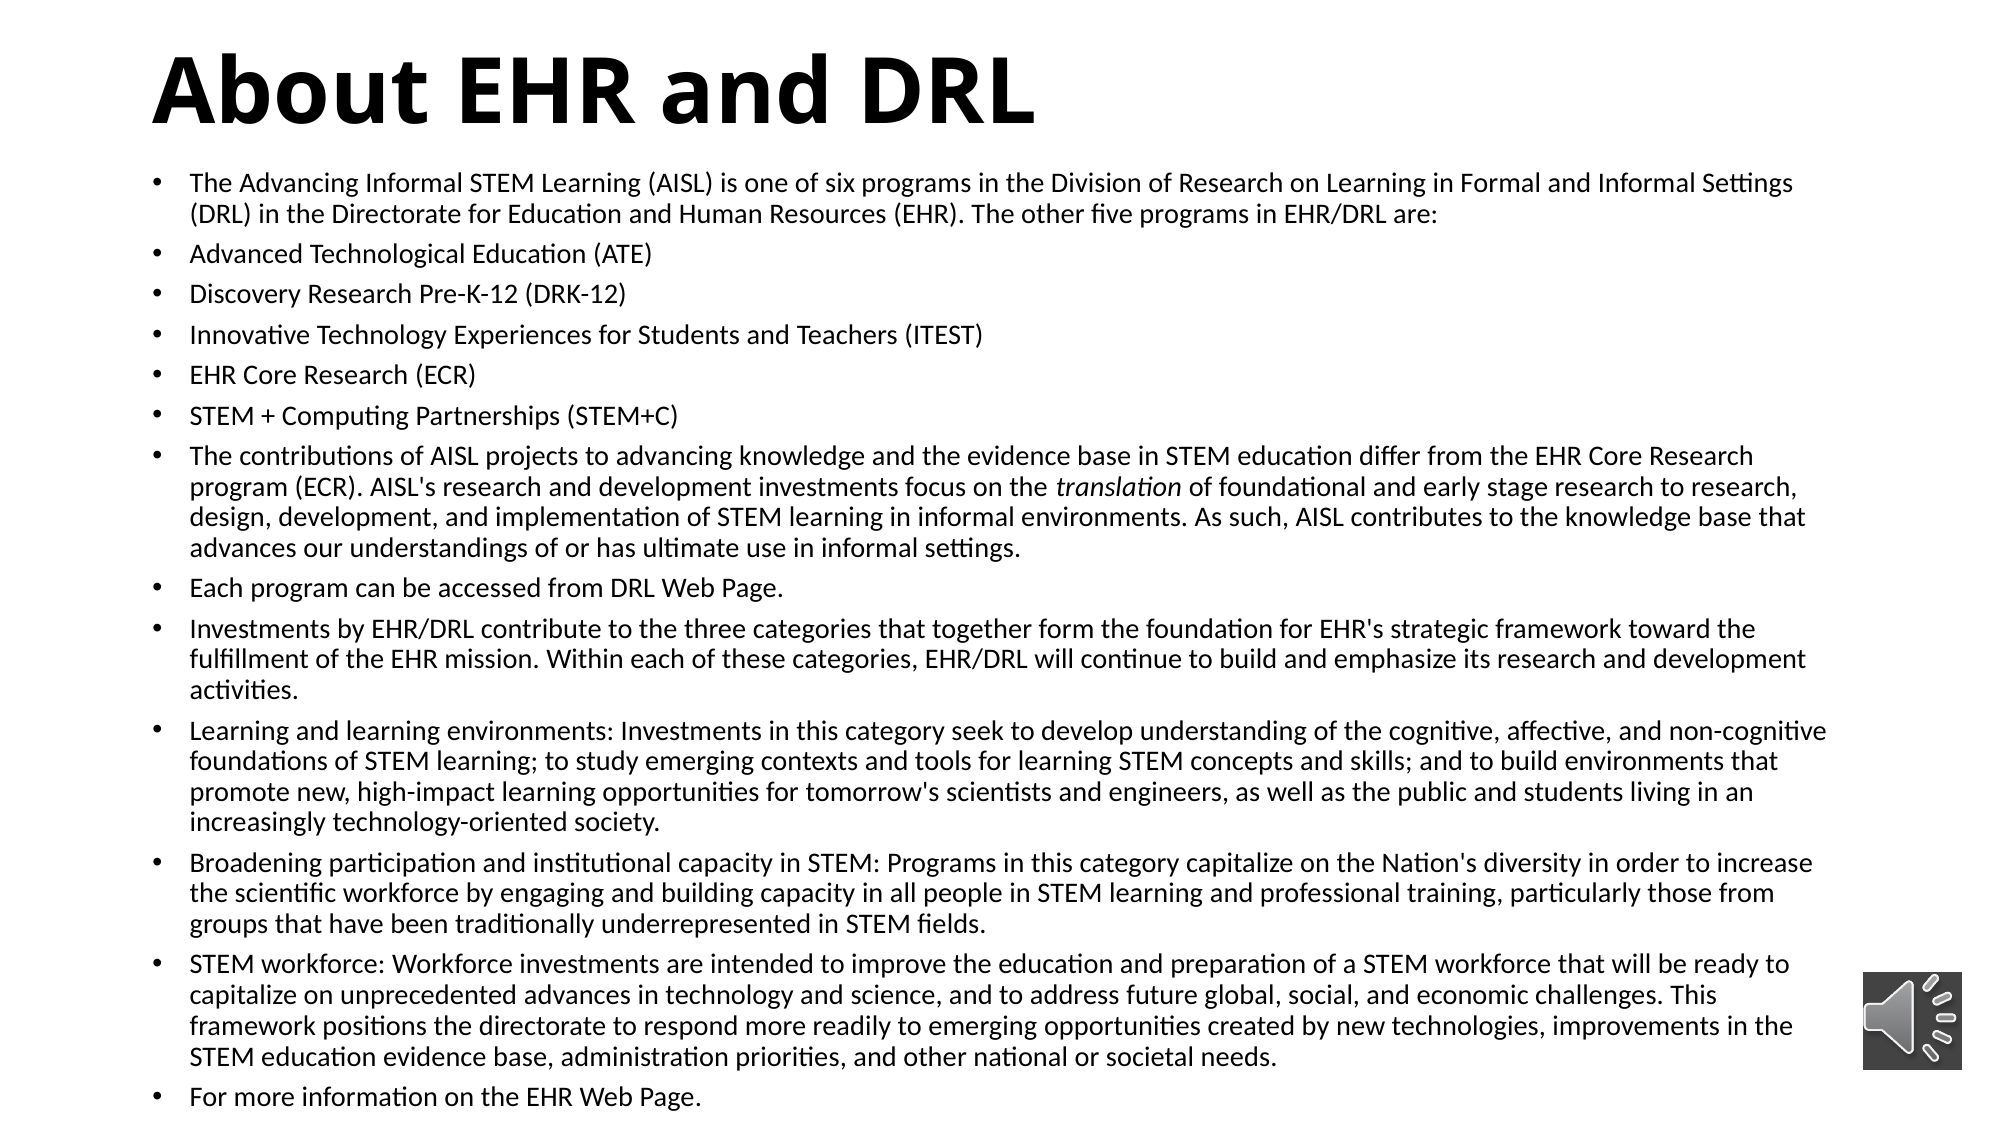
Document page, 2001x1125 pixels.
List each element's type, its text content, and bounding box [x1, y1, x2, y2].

list The Advancing Informal STEM Learning (AISL) is one of six programs in the Division of Research on Learning in Formal and Informal Settings (DRL) in the Directorate for Education and Human Resources (EHR). The other five programs in EHR/DRL are: Advanced Technological Education (ATE) Discovery Research Pre-K-12 (DRK-12) Innovative Technology Experiences for Students and Teachers (ITEST) EHR Core Research (ECR) STEM + Computing Partnerships (STEM+C) The contributions of AISL projects to advancing knowledge and the evidence base in STEM education differ from the EHR Core Research program (ECR). AISL's research and development investments focus on the translation of foundational and early stage research to research, design, development, and implementation of STEM learning in informal environments. As such, AISL contributes to the knowledge base that advances our understandings of or has ultimate use in informal settings. Each program can be accessed from DRL Web Page. Investments by EHR/DRL contribute to the three categories that together form the foundation for EHR's strategic framework toward the fulfillment of the EHR mission. Within each of these categories, EHR/DRL will continue to build and emphasize its research and development activities. Learning and learning environments: Investments in this category seek to develop understanding of the cognitive, affective, and non-cognitive foundations of STEM learning; to study emerging contexts and tools for learning STEM concepts and skills; and to build environments that promote new, high-impact learning opportunities for tomorrow's scientists and engineers, as well as the public and students living in an increasingly technology-oriented society. Broadening participation and institutional capacity in STEM: Programs in this category capitalize on the Nation's diversity in order to increase the scientific workforce by engaging and building capacity in all people in STEM learning and professional training, particularly those from groups that have been traditionally underrepresented in STEM fields. STEM workforce: Workforce investments are intended to improve the education and preparation of a STEM workforce that will be ready to capitalize on unprecedented advances in technology and science, and to address future global, social, and economic challenges. This framework positions the directorate to respond more readily to emerging opportunities created by new technologies, improvements in the STEM education evidence base, administration priorities, and other national or societal needs. For more information on the EHR Web Page. [137, 160, 1863, 1125]
title About EHR and DRL [137, 0, 1863, 160]
picture [1862, 970, 1963, 1071]
